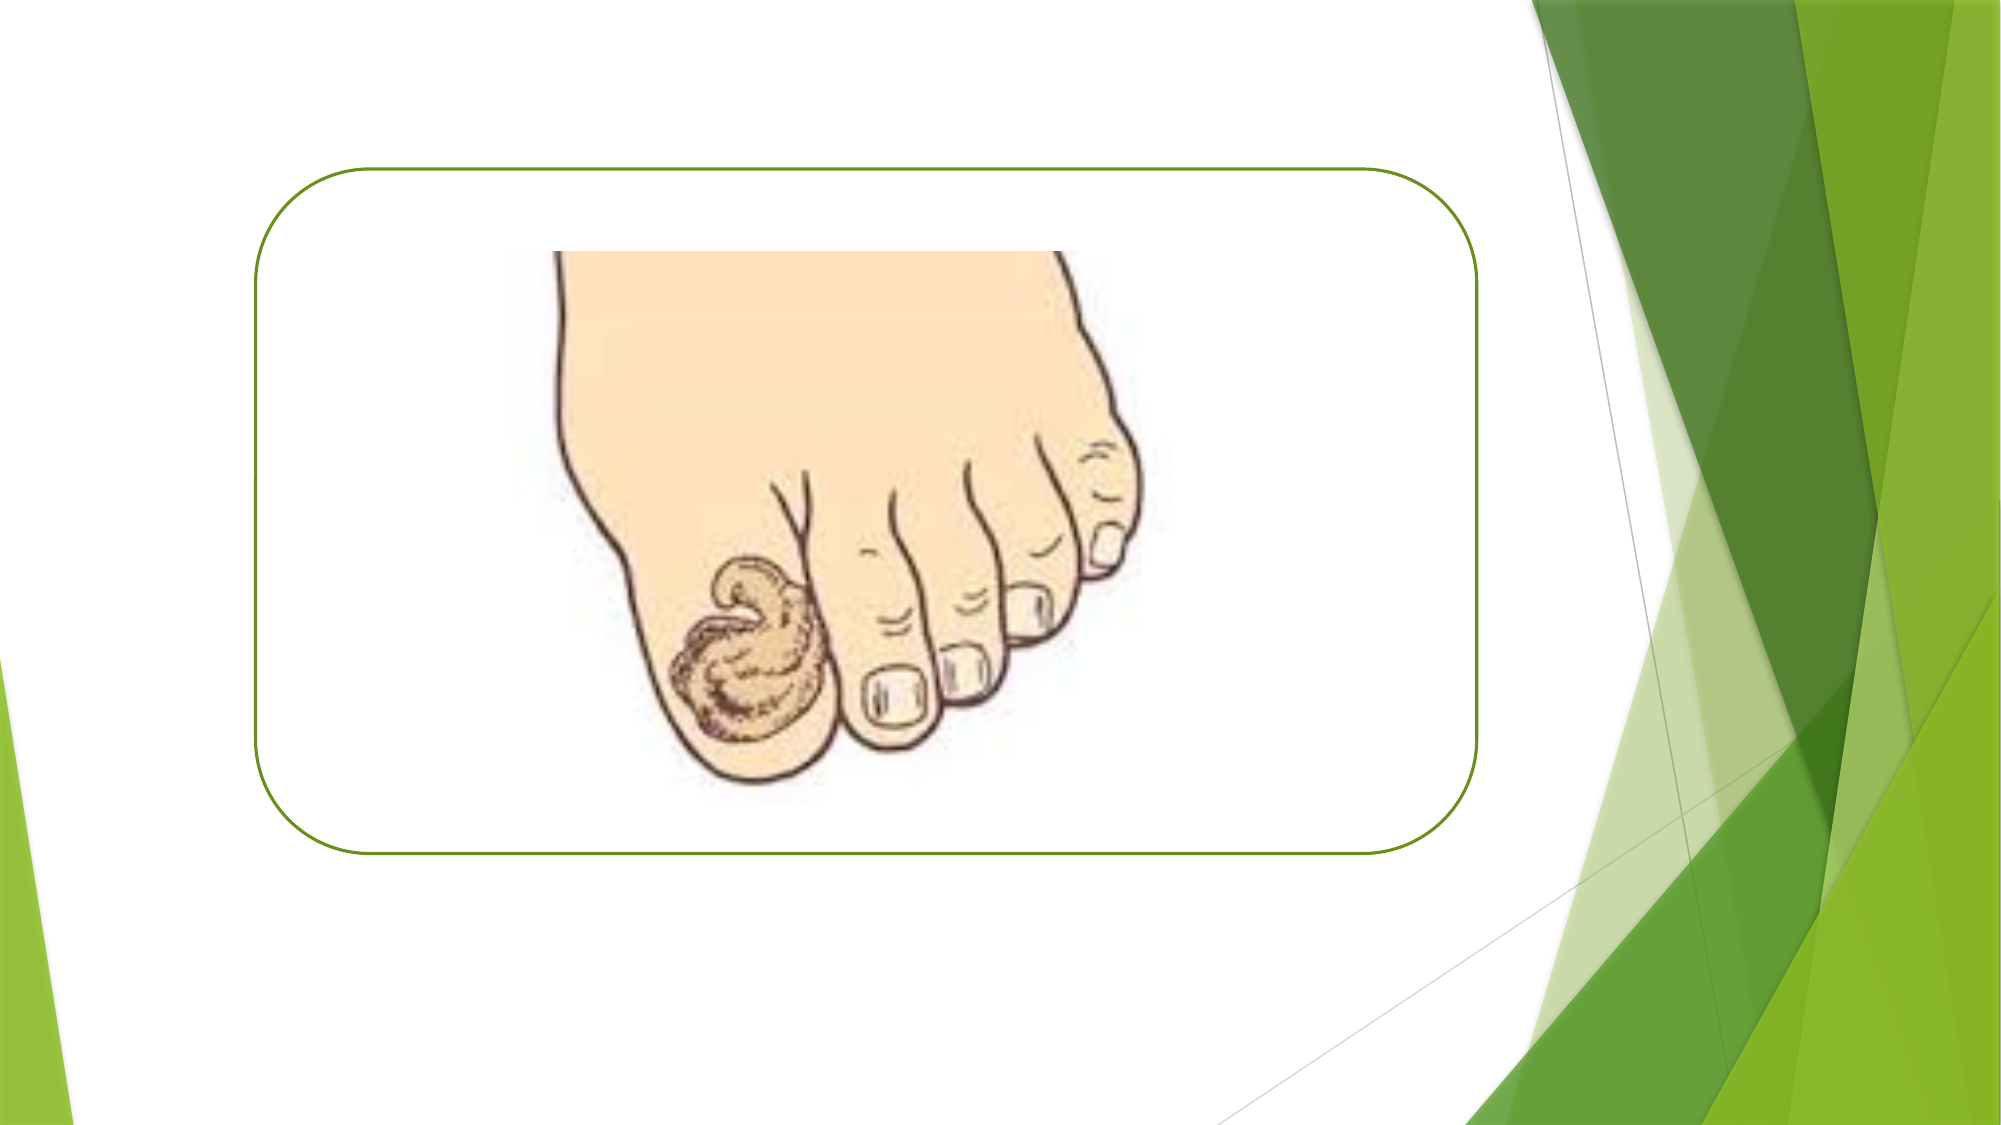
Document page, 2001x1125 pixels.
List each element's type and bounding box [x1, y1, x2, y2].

text_box [280, 813, 1452, 856]
picture [133, 250, 1553, 804]
text_box [258, 167, 1474, 250]
